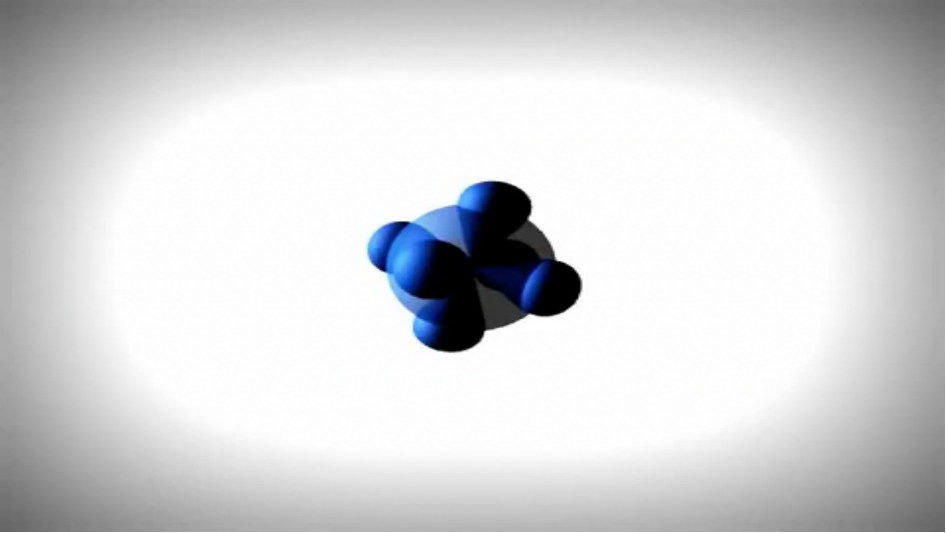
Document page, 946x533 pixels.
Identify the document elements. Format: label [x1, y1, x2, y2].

list [0, 0, 946, 533]
